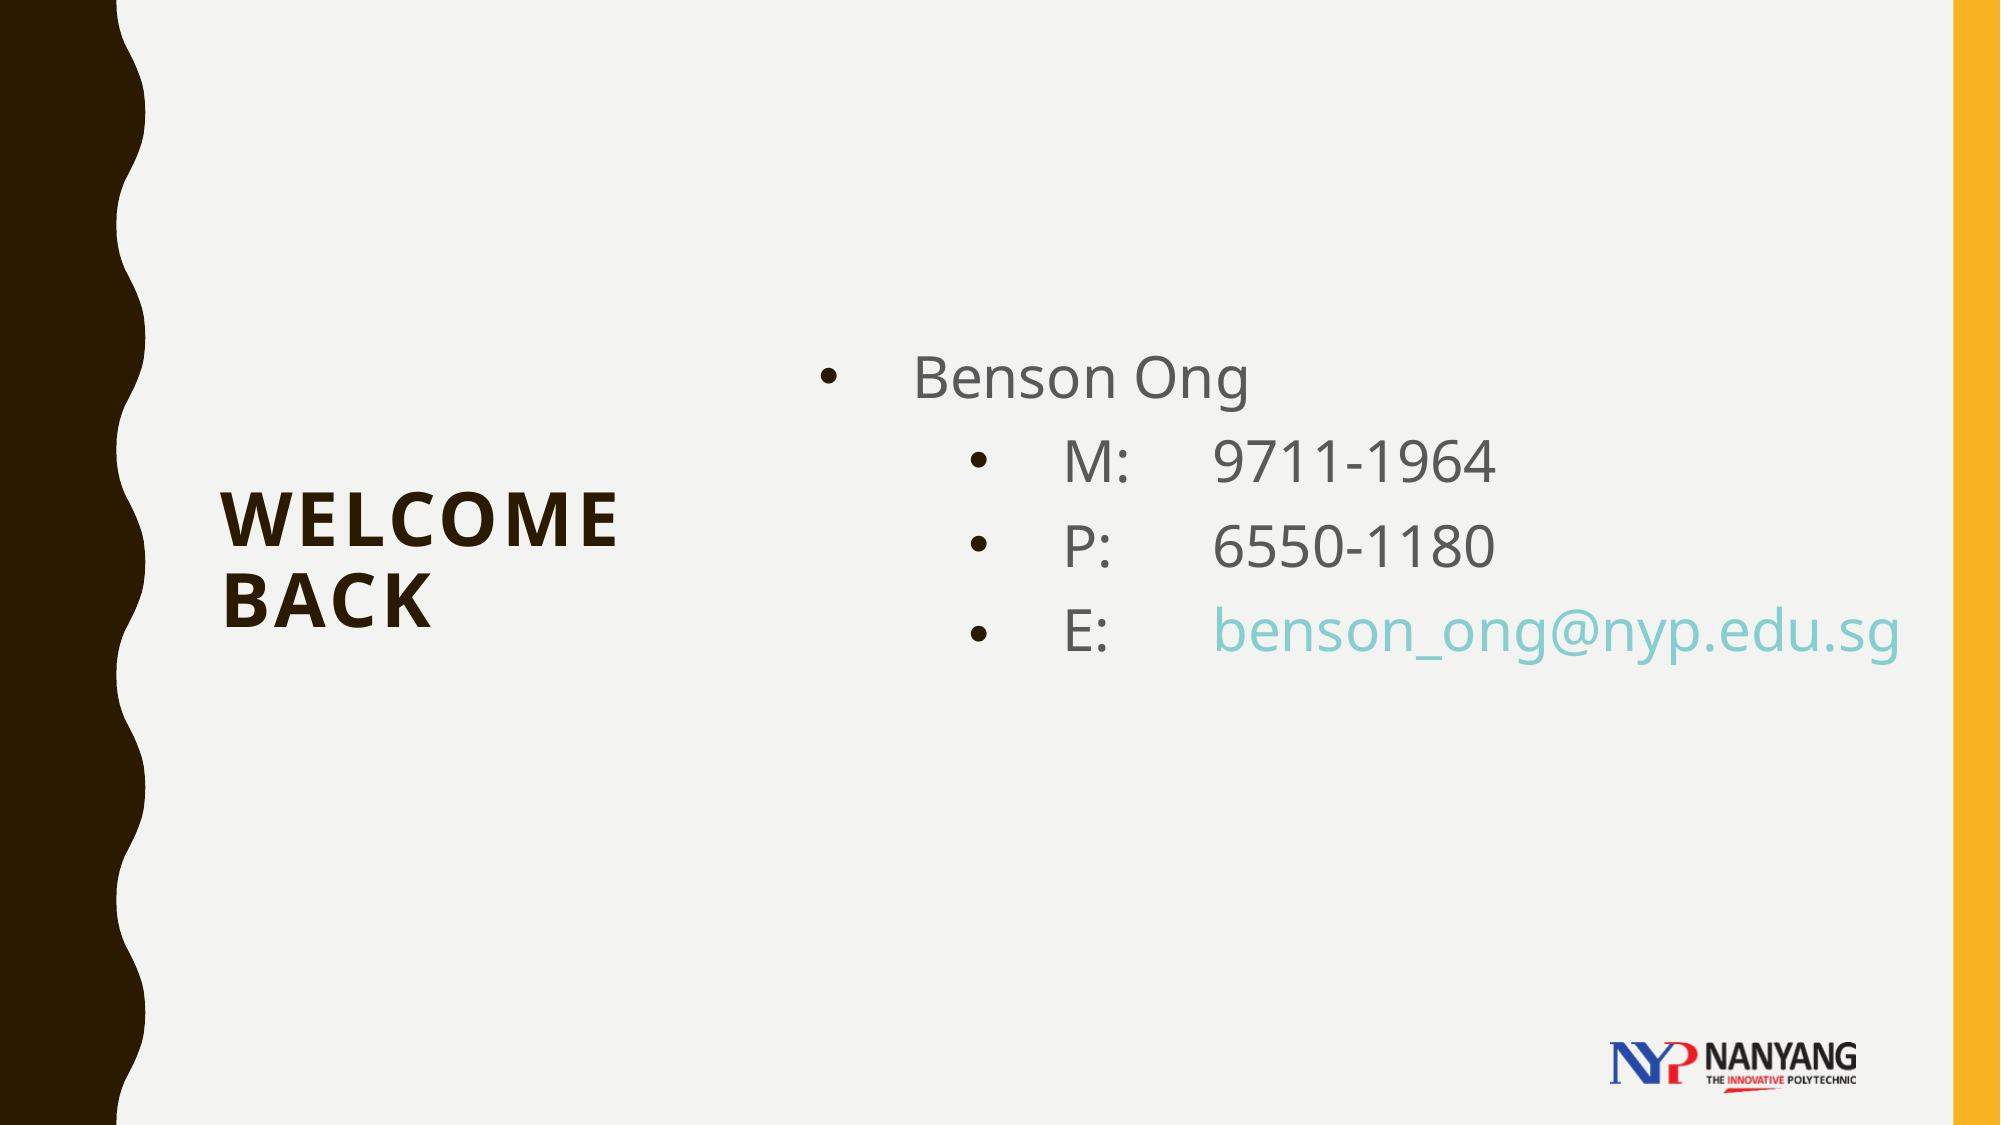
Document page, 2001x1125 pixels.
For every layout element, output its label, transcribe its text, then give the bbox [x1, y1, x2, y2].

text_box Benson Ong M: 9711-1964 P: 6550-1180 E: benson_ong@nyp.edu.sg [785, 237, 1967, 888]
title Welcome back [205, 176, 684, 949]
picture [1610, 1042, 1856, 1094]
